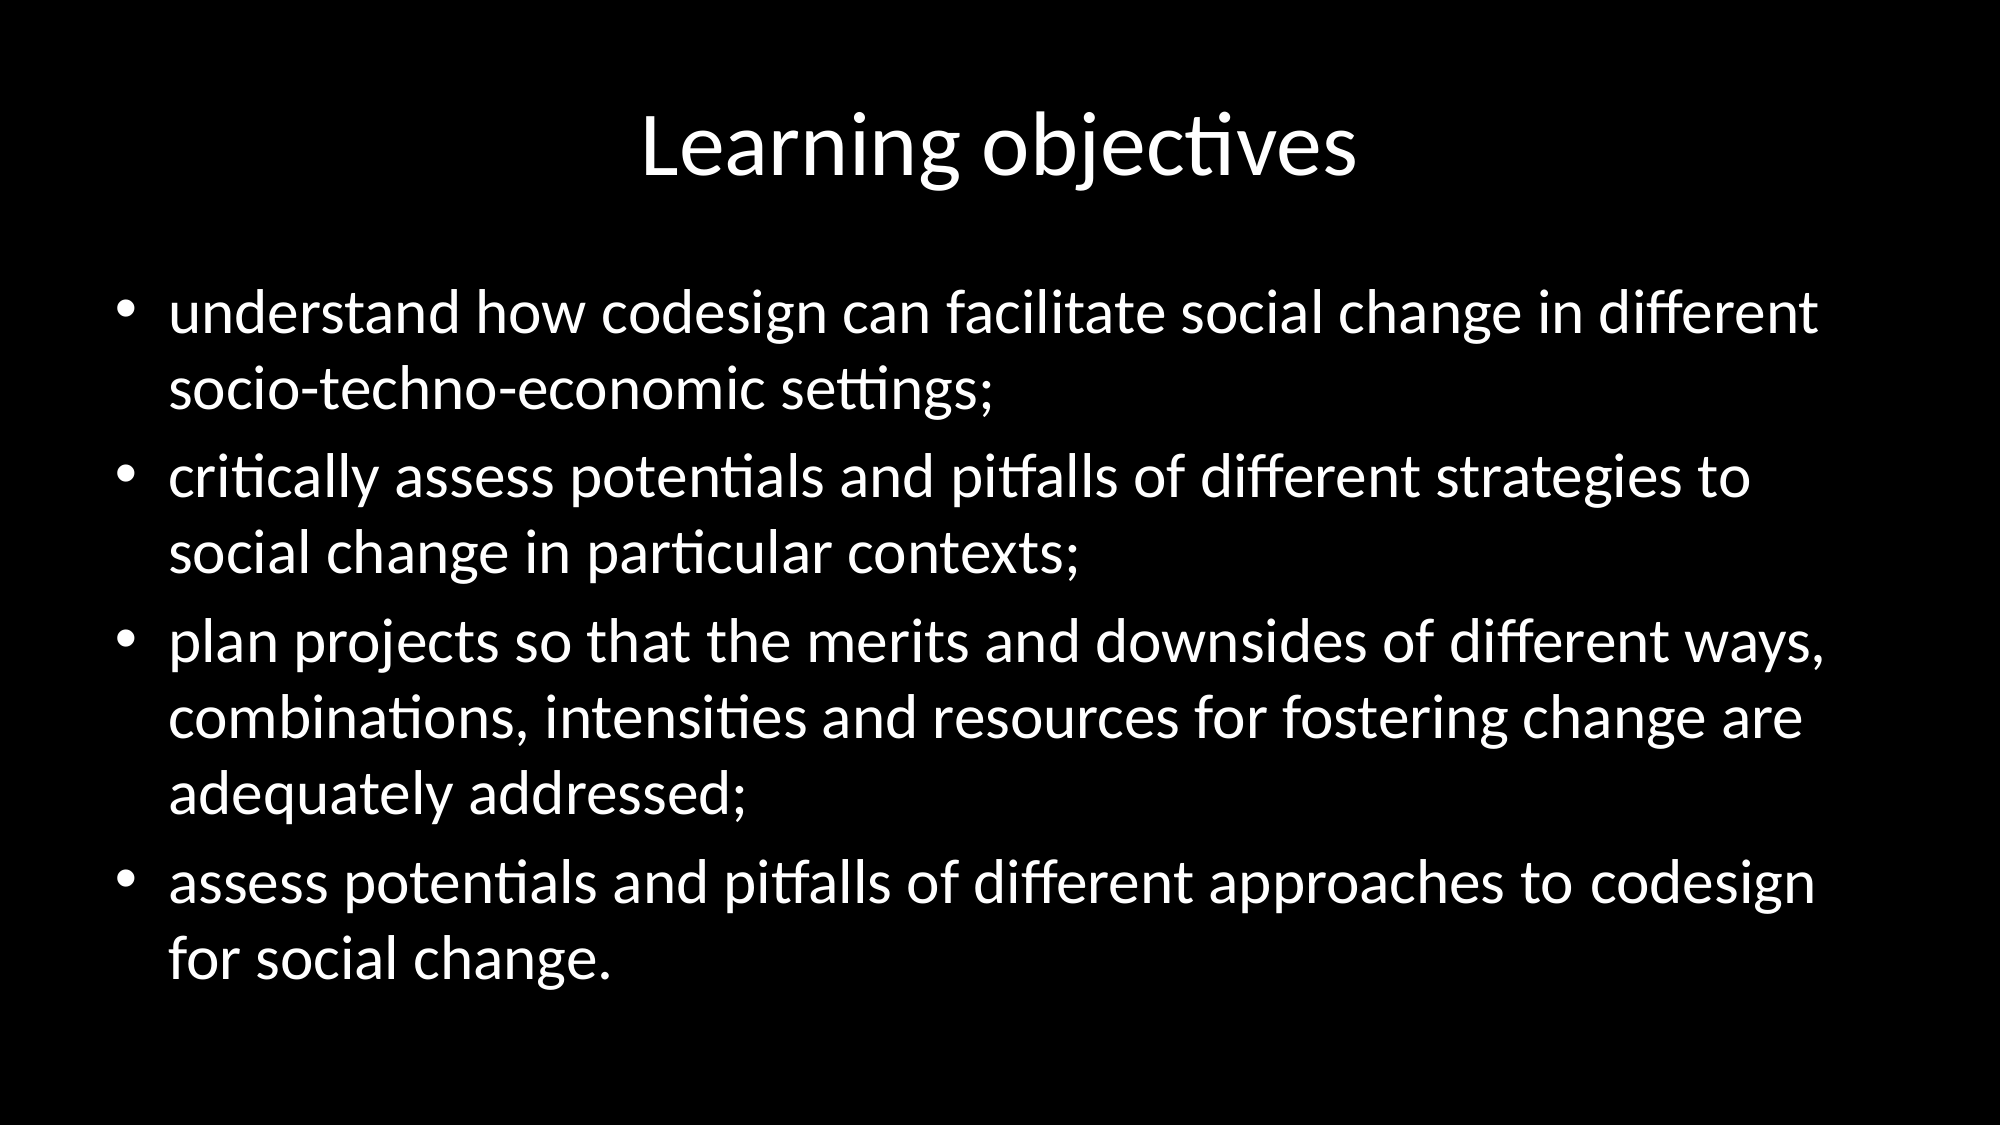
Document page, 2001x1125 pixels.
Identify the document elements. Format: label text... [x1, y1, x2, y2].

title Learning objectives [99, 45, 1900, 233]
list understand how codesign can facilitate social change in different socio-techno-economic settings; critically assess potentials and pitfalls of different strategies to social change in particular contexts; plan projects so that the merits and downsides of different ways, combinations, intensities and resources for fostering change are adequately addressed; assess potentials and pitfalls of different approaches to codesign for social change. [99, 262, 1900, 1005]
